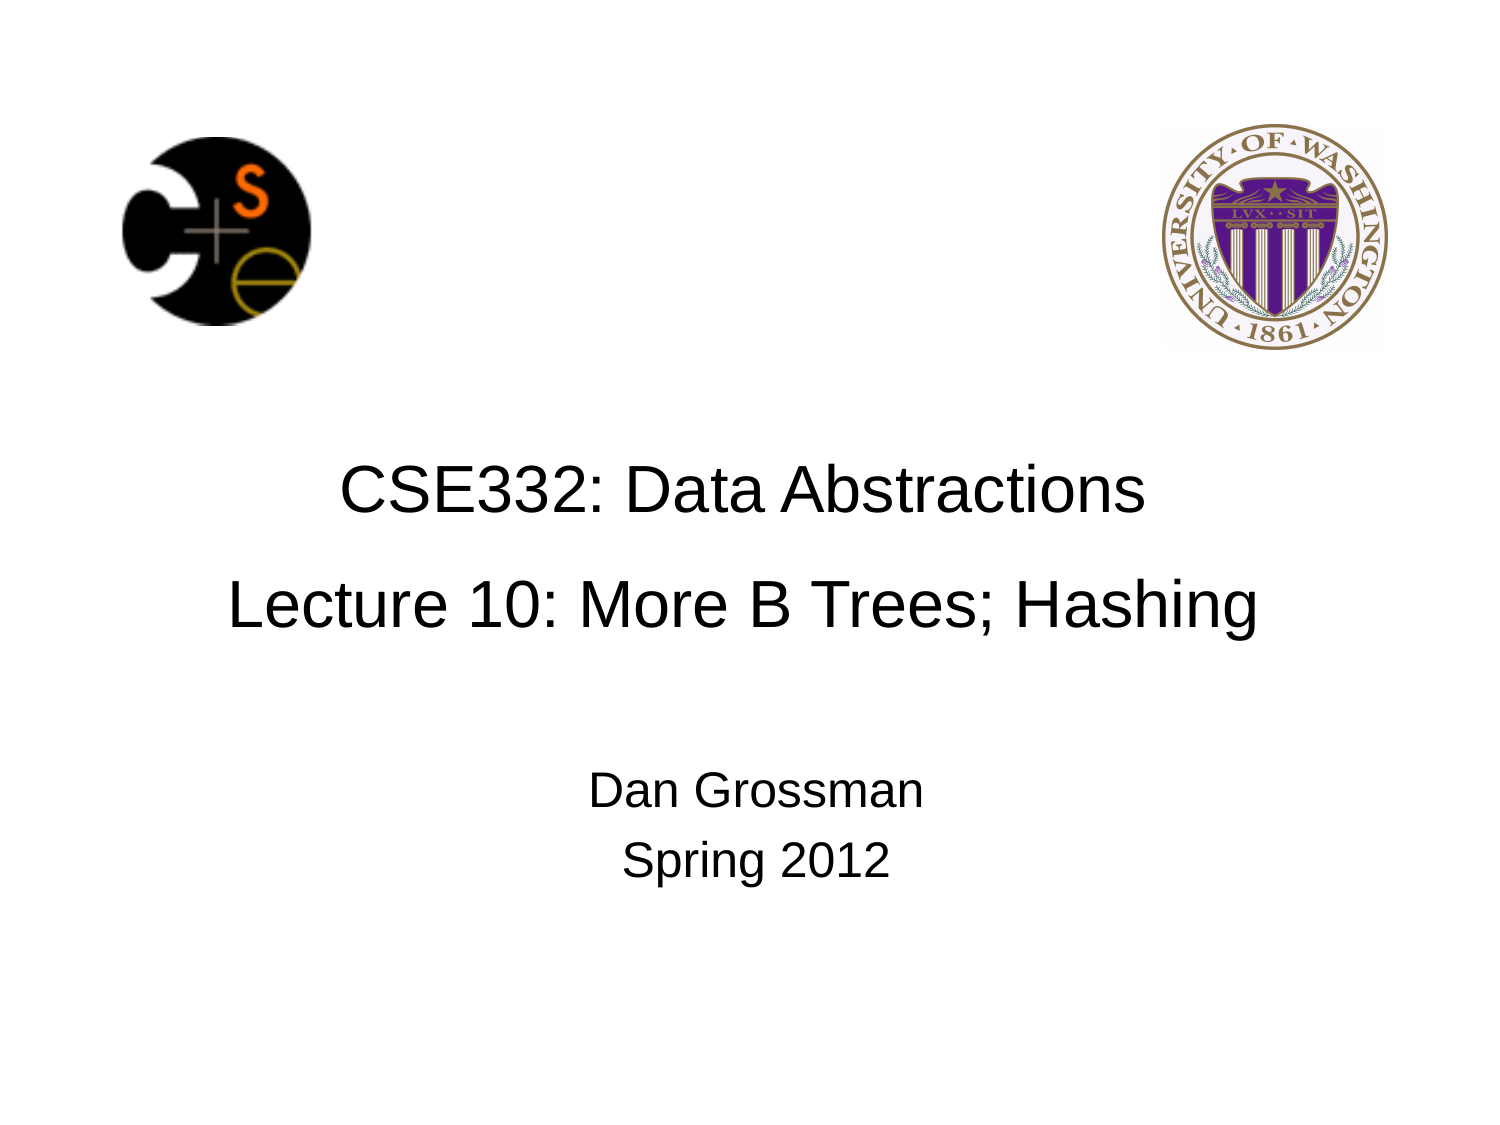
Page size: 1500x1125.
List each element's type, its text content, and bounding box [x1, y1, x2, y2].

picture [62, 137, 376, 326]
picture [1162, 124, 1388, 351]
title CSE332: Data Abstractions Lecture 10: More B Trees; Hashing [62, 424, 1426, 663]
subtitle Dan Grossman Spring 2012 [212, 749, 1301, 951]
